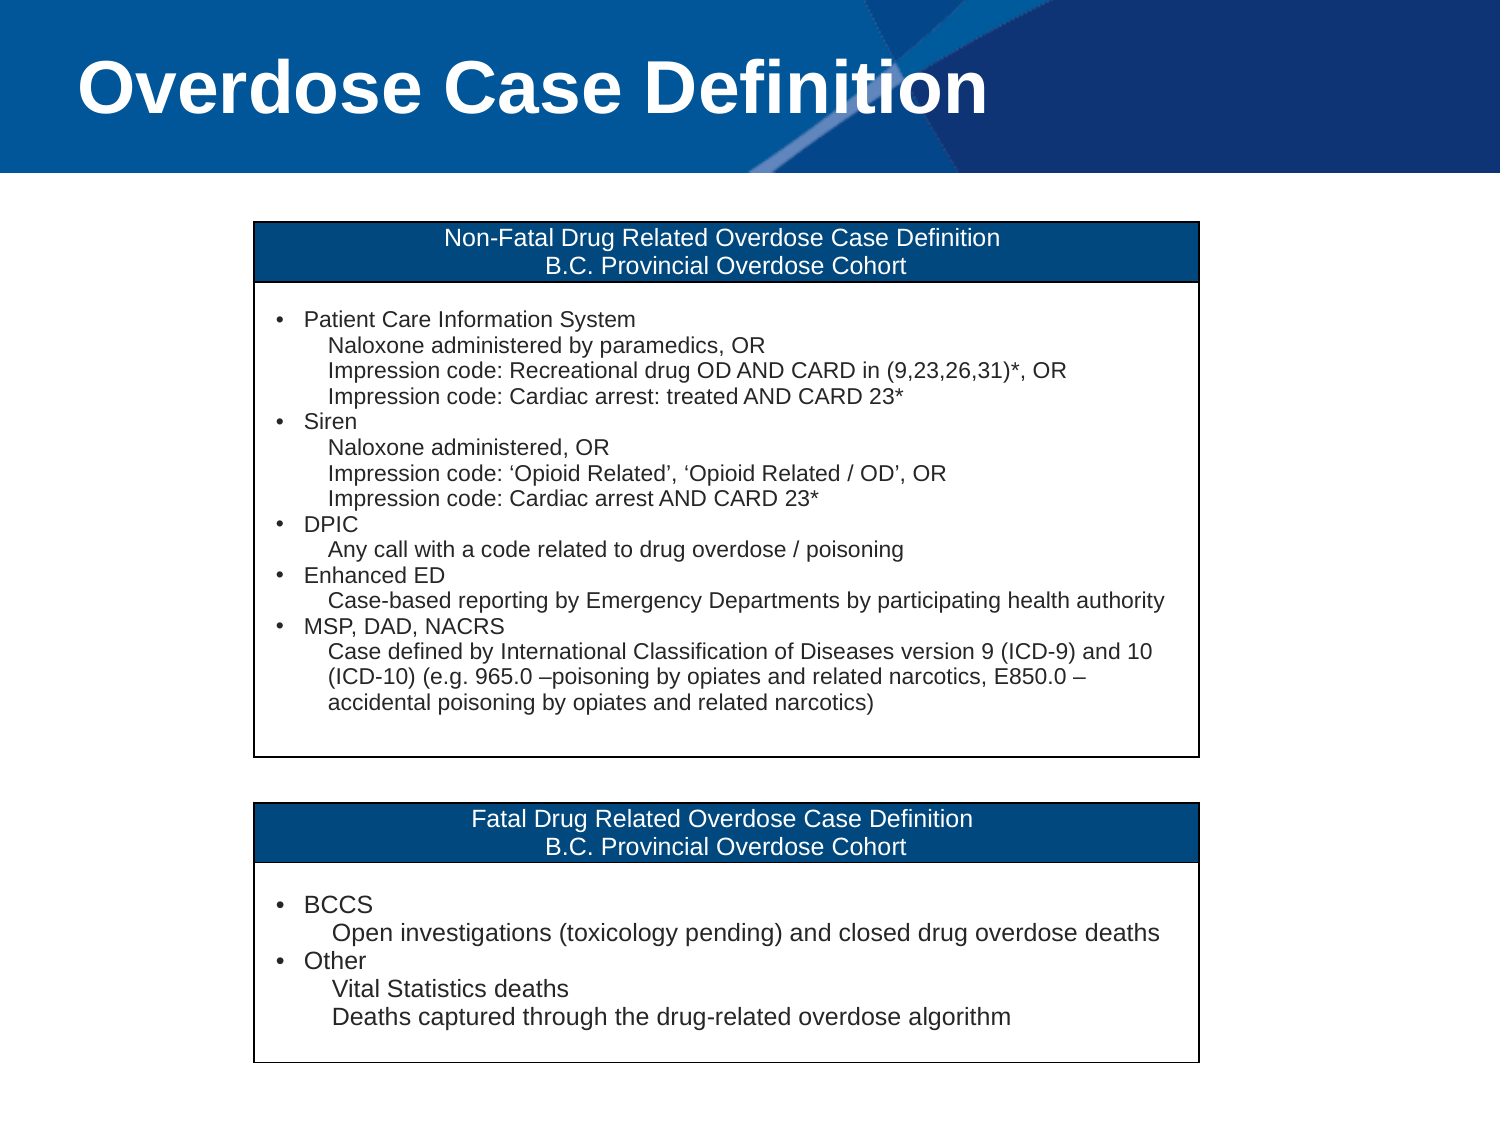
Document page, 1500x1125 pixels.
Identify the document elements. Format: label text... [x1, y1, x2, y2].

picture [0, 0, 1500, 173]
table_cell Patient Care Information System Naloxone administered by paramedics, OR Impression code: Recreational drug OD AND CARD in (9,23,26,31)*, OR Impression code: Cardiac arrest: treated AND CARD 23* Siren Naloxone administered, OR Impression code: ‘Opioid Related’, ‘Opioid Related / OD’, OR Impression code: Cardiac arrest AND CARD 23* DPIC Any call with a code related to drug overdose / poisoning Enhanced ED Case-based reporting by Emergency Departments by participating health authority MSP, DAD, NACRS Case defined by International Classification of Diseases version 9 (ICD-9) and 10 (ICD-10) (e.g. 965.0 –poisoning by opiates and related narcotics, E850.0 – accidental poisoning by opiates and related narcotics) [255, 283, 1198, 756]
table_cell BCCS Open investigations (toxicology pending) and closed drug overdose deaths Other Vital Statistics deaths Deaths captured through the drug-related overdose algorithm [255, 863, 1198, 1062]
table_header Fatal Drug Related Overdose Case Definition B.C. Provincial Overdose Cohort [255, 804, 1198, 862]
text_box Overdose Case Definition [62, 31, 1277, 137]
table_header Non-Fatal Drug Related Overdose Case Definition B.C. Provincial Overdose Cohort [255, 223, 1198, 281]
